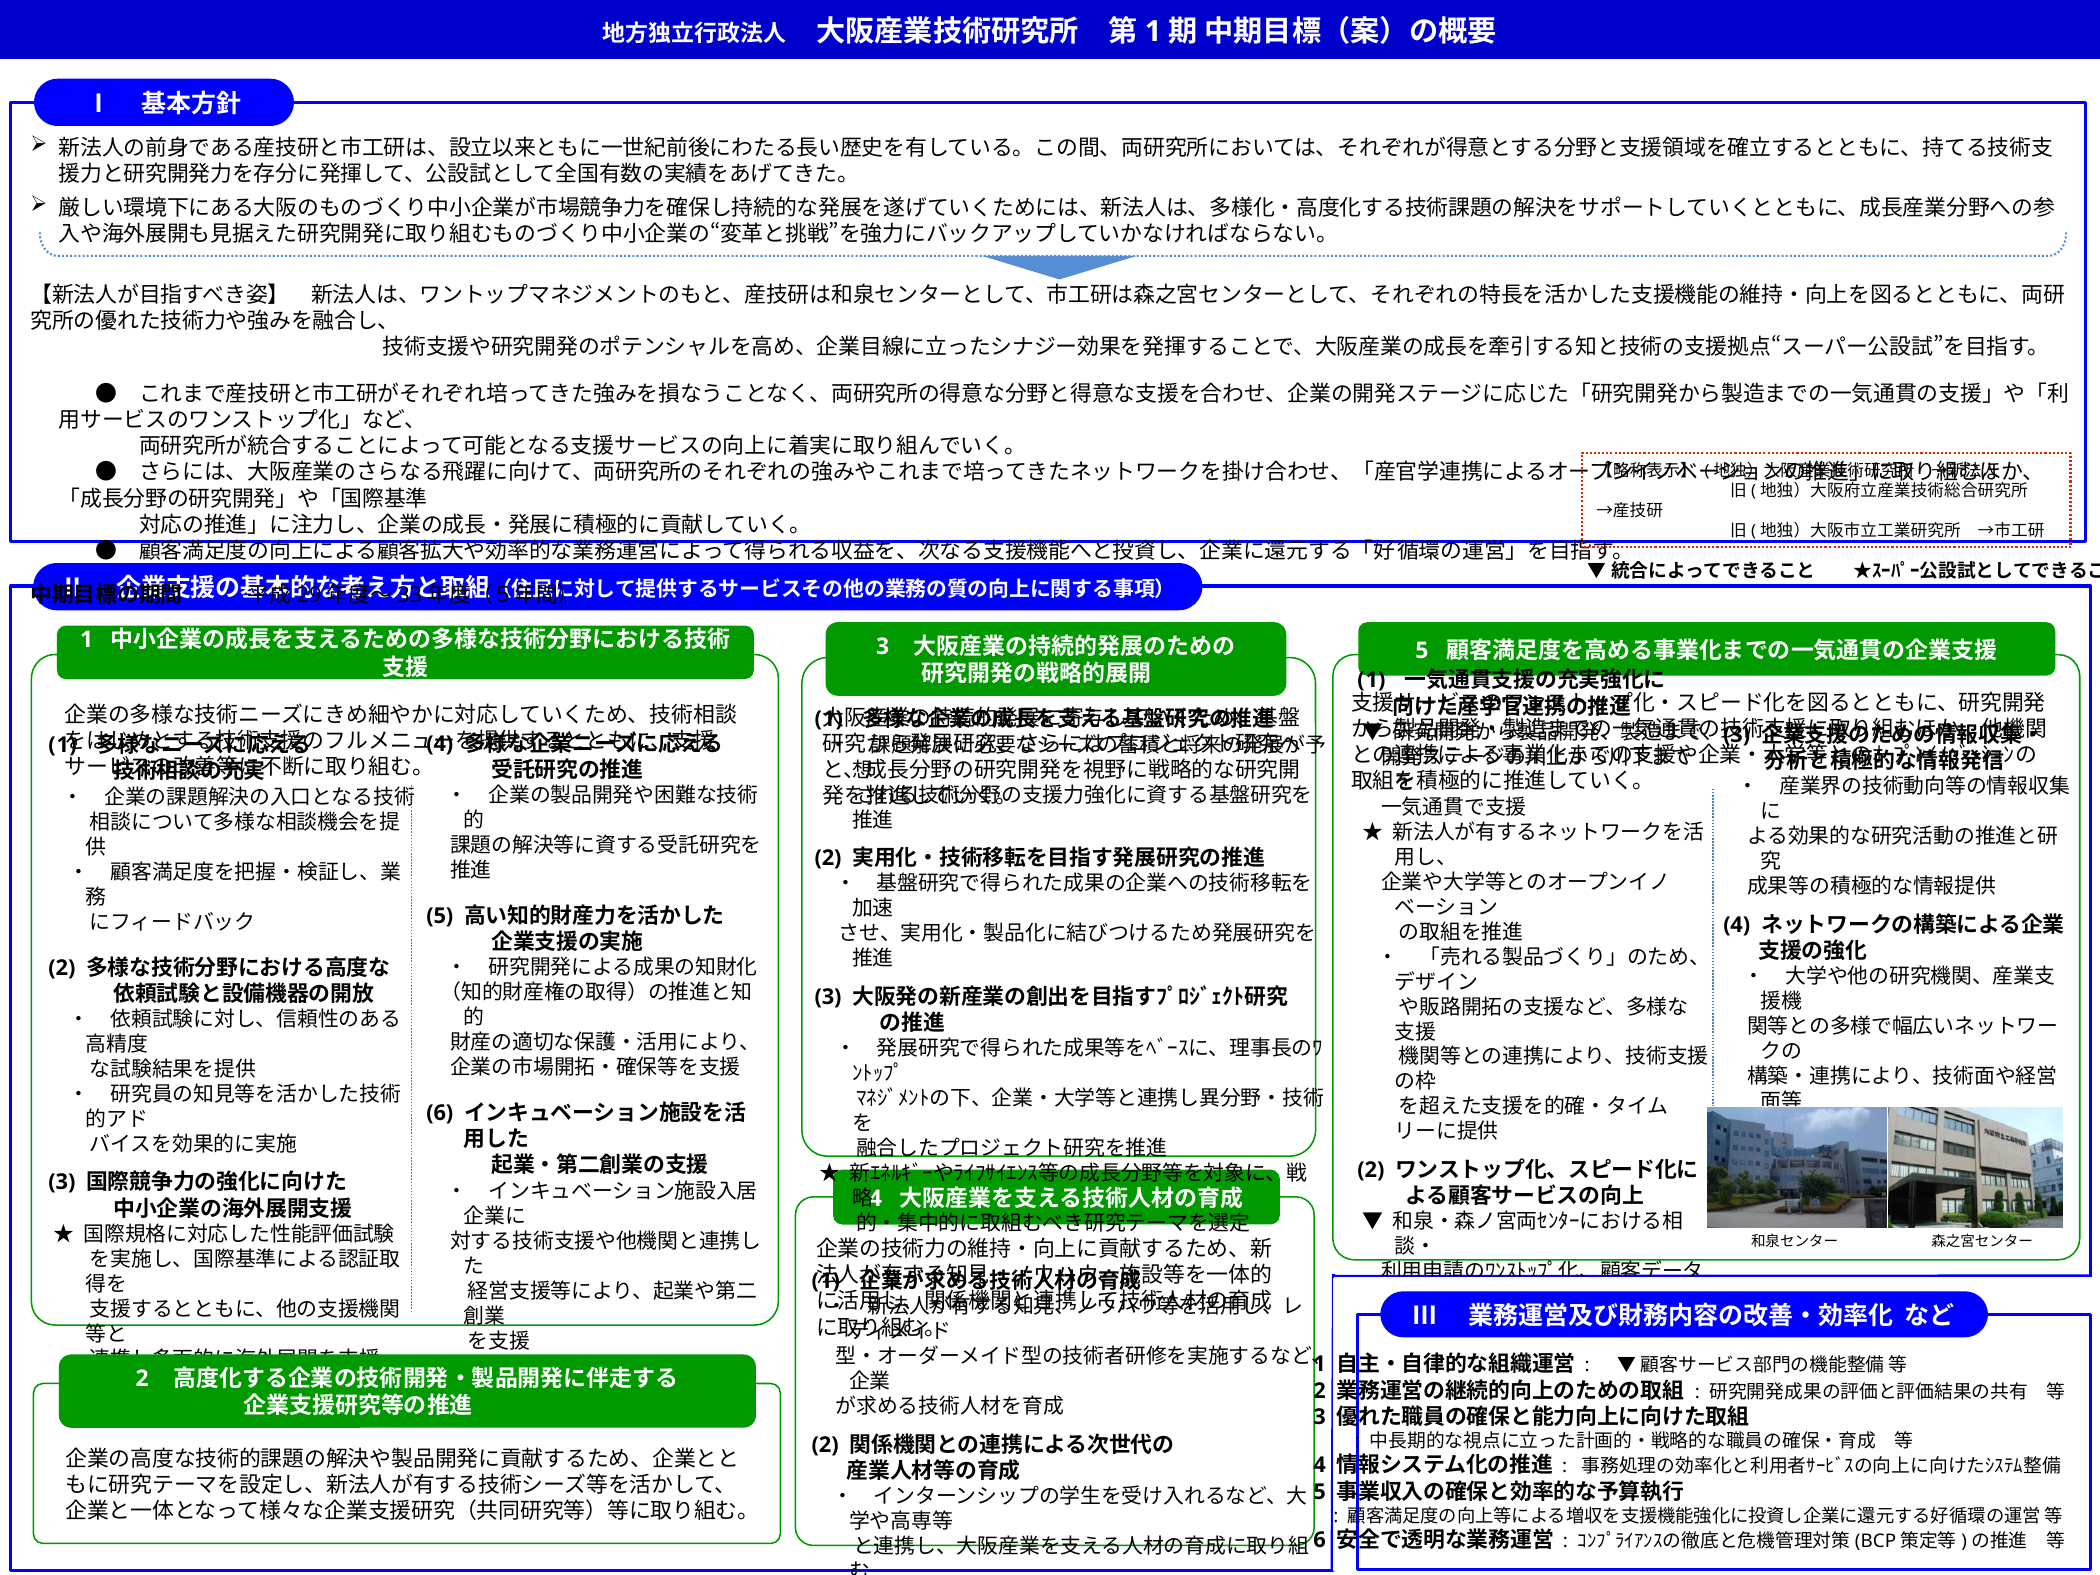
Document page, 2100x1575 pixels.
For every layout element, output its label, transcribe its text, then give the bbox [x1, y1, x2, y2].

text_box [10, 562, 2091, 1573]
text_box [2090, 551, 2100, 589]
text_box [1706, 1106, 2065, 1258]
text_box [15, 125, 2090, 550]
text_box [10, 78, 2087, 130]
text_box 地方独立行政法人 大阪産業技術研究所 第1期 中期目標（案）の概要 [0, 0, 2100, 61]
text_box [31, 621, 2090, 1544]
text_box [1350, 1291, 2100, 1570]
